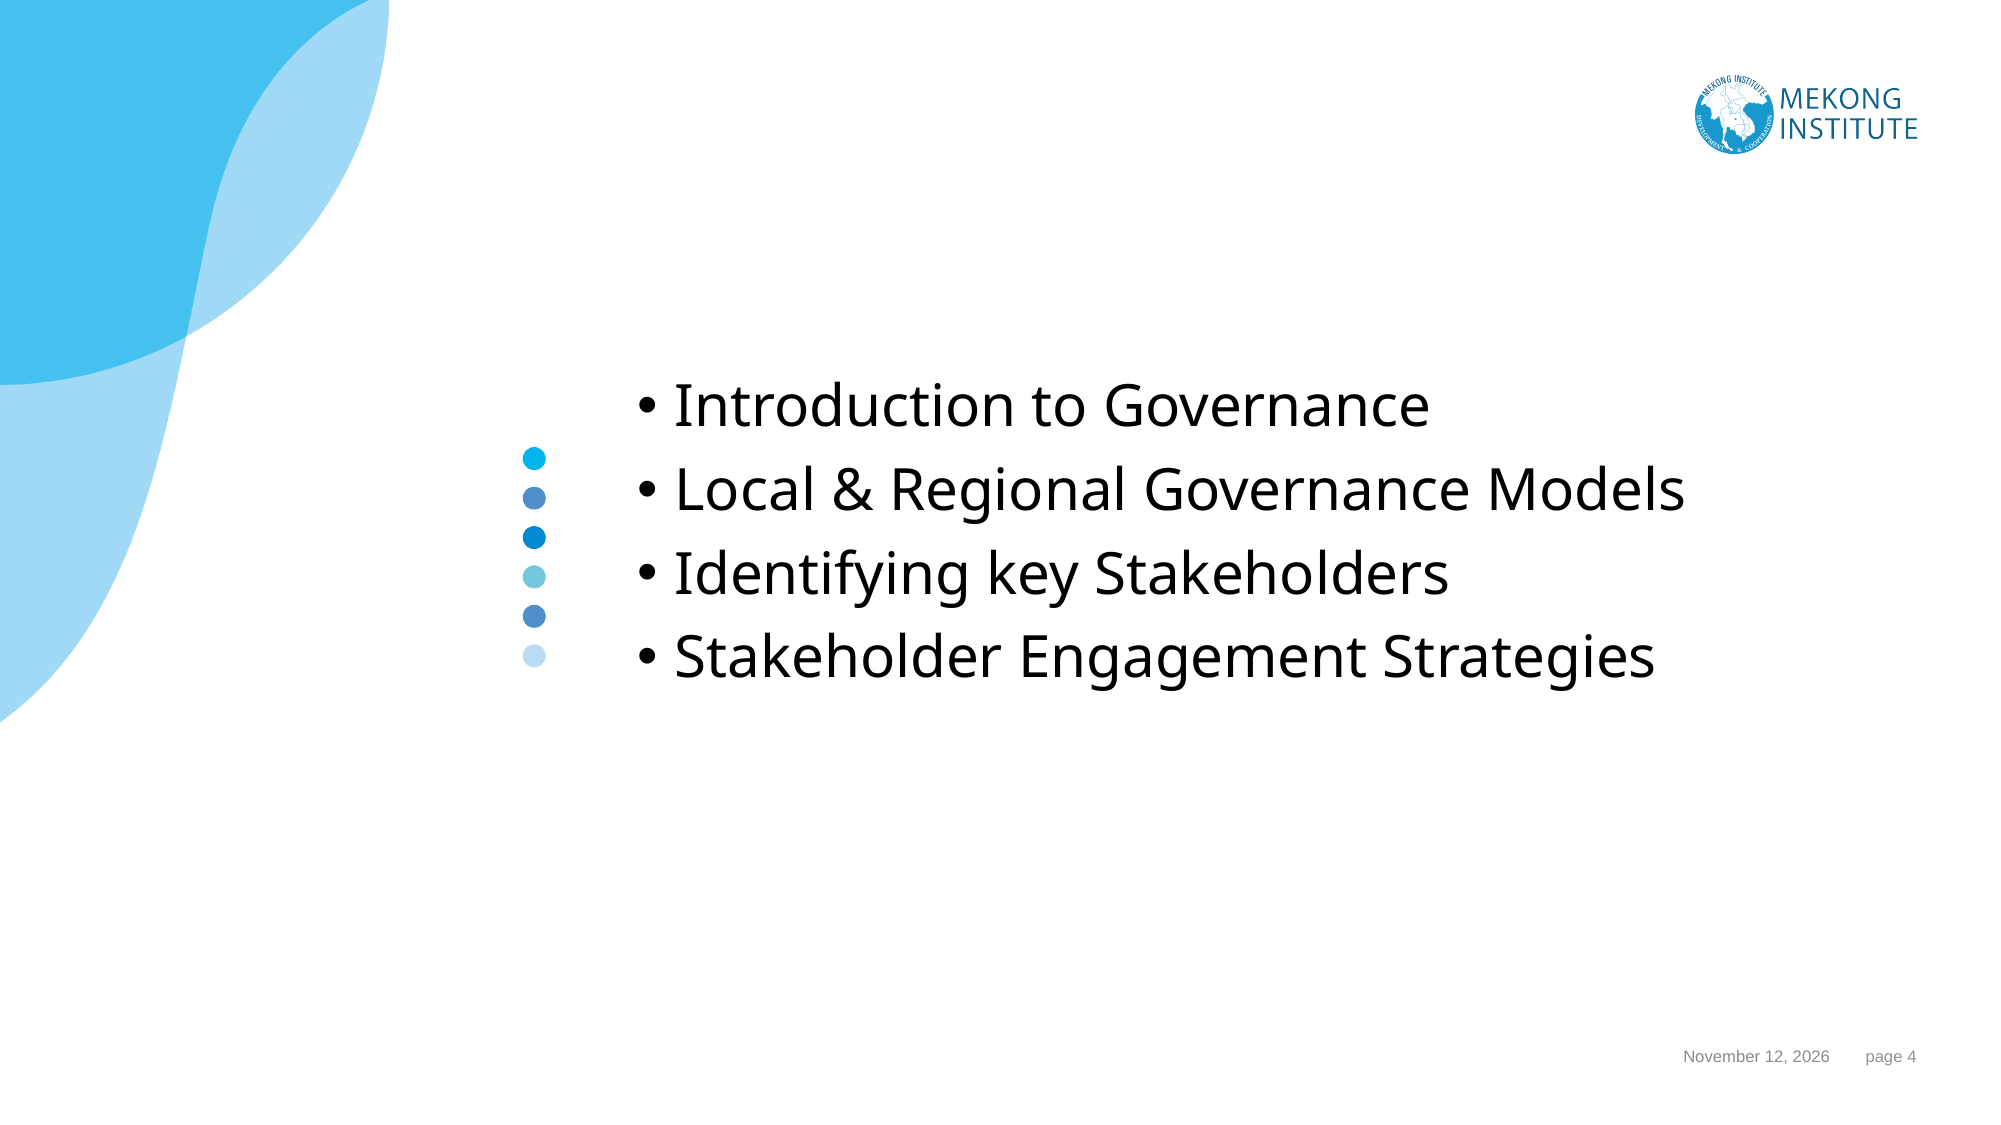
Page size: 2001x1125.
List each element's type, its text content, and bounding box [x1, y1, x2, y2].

slide_number page 4 [1767, 1026, 1932, 1087]
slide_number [1652, 1026, 1767, 1087]
picture [0, 0, 1997, 1124]
list Introduction to Governance Local & Regional Governance Models Identifying key Stakeholders Stakeholder Engagement Strategies [622, 266, 1850, 801]
